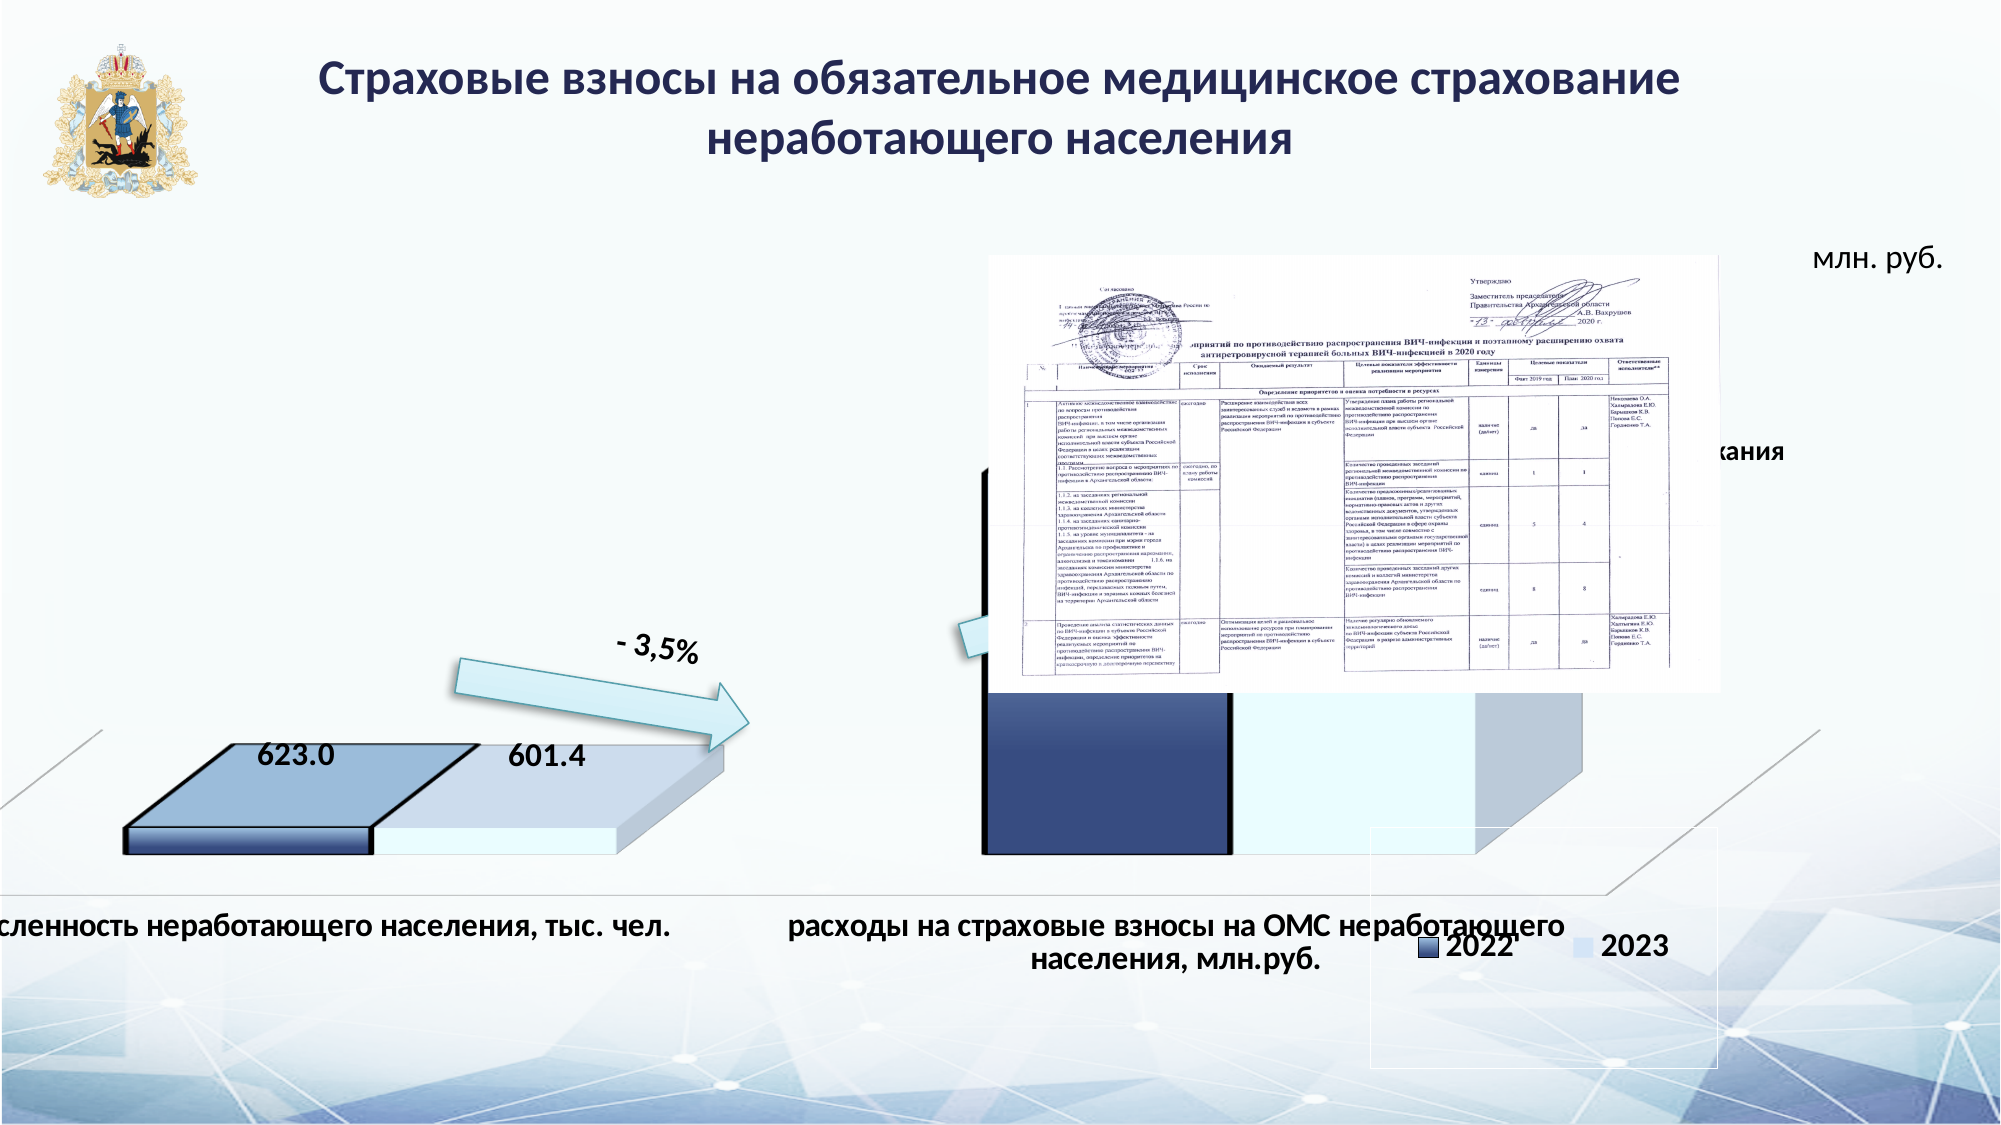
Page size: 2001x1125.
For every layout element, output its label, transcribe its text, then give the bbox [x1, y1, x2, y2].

title Страховые взносы на обязательное медицинское страхование неработающего населения [232, 36, 1768, 200]
chart [0, 215, 1855, 1098]
text_box млн. руб. [1862, 228, 2000, 283]
picture [1, 0, 2001, 1125]
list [987, 255, 1721, 693]
